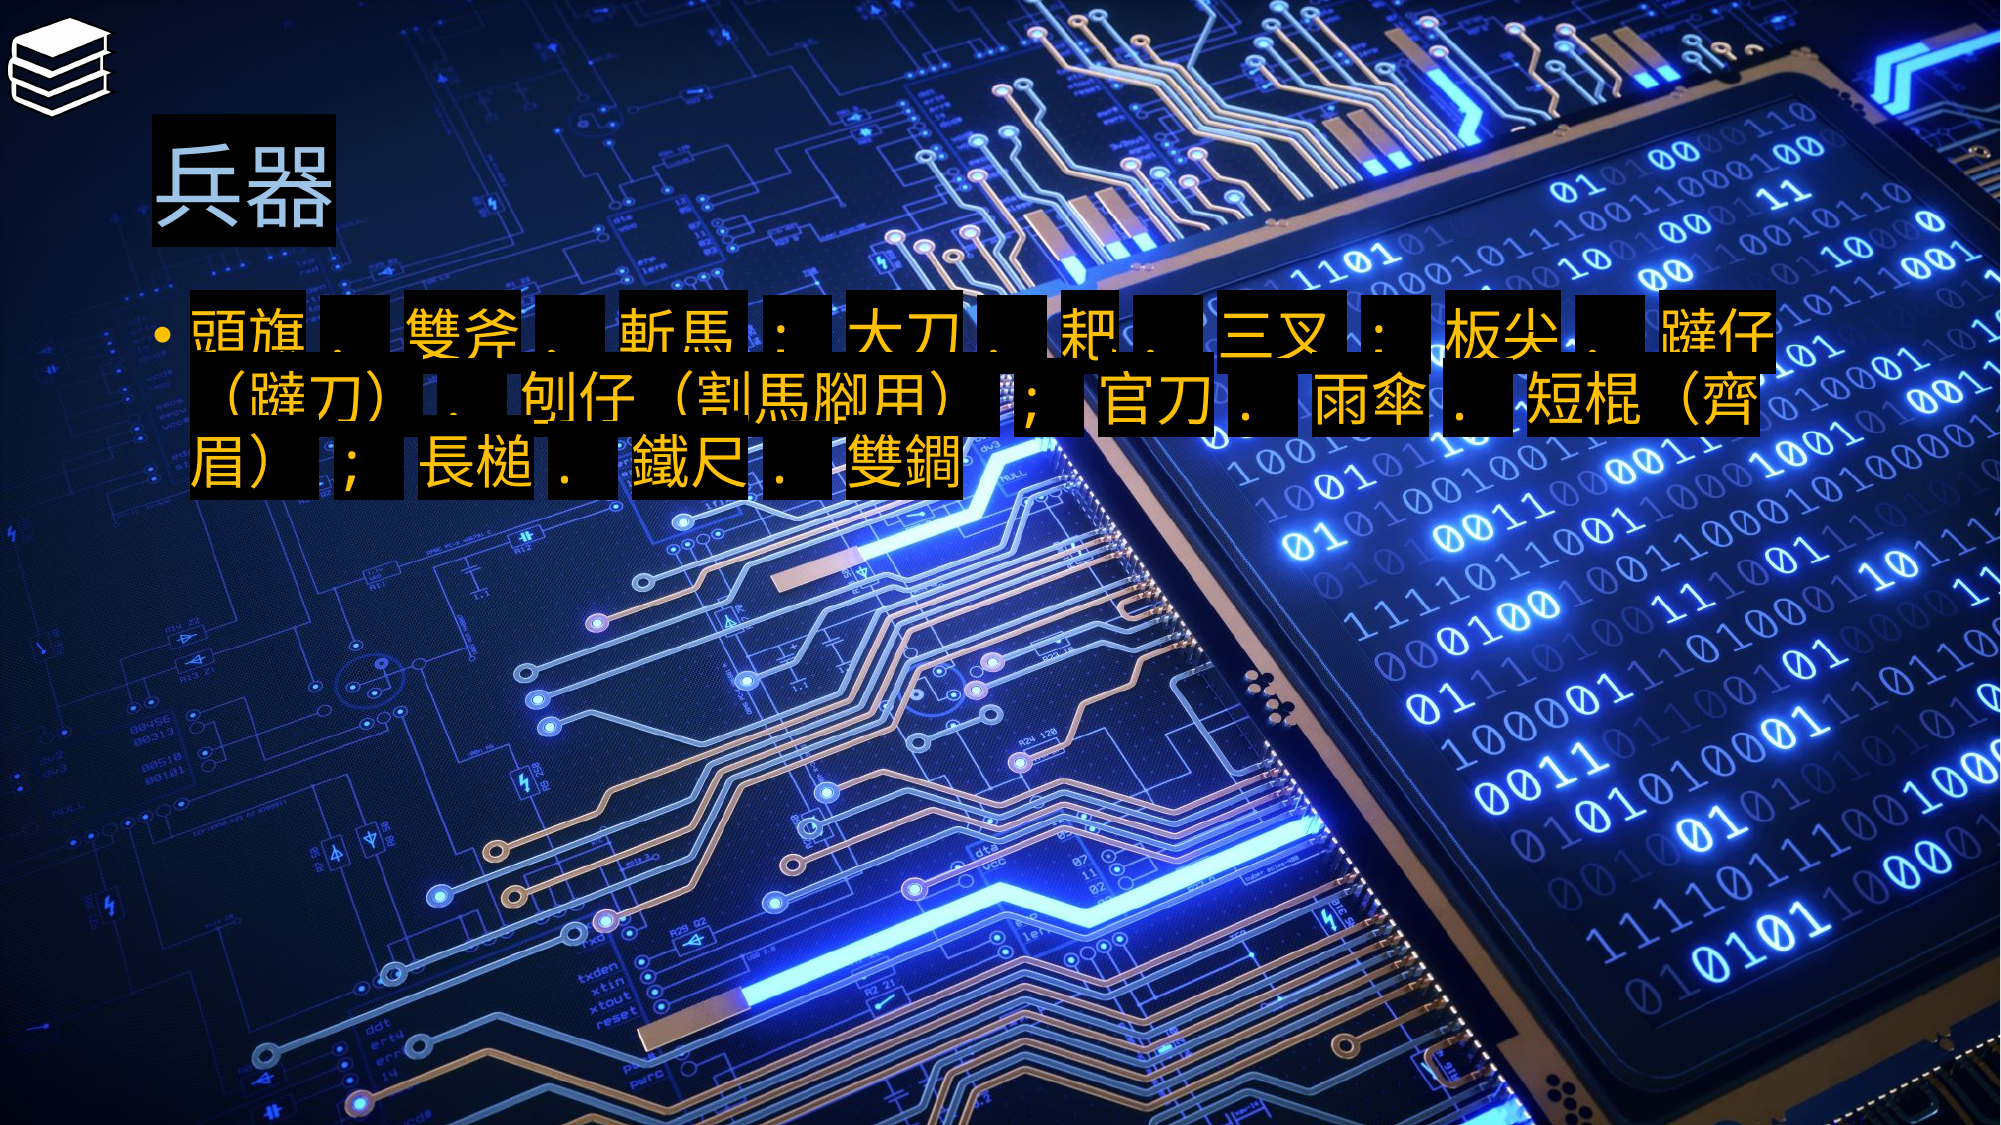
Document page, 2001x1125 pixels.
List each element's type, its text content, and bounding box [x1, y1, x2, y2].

title 兵器 [137, 82, 1863, 299]
list 頭旗. 雙斧. 斬馬 ; 大刀. 耙. 三叉 ; 板尖. 躂仔（躂刀）. 刨仔（割馬腳用） ; 官刀. 雨傘. 短棍（齊眉） ; 長槌. 鐵尺. 雙鐧 [137, 299, 1863, 1014]
picture [0, 0, 2001, 1125]
